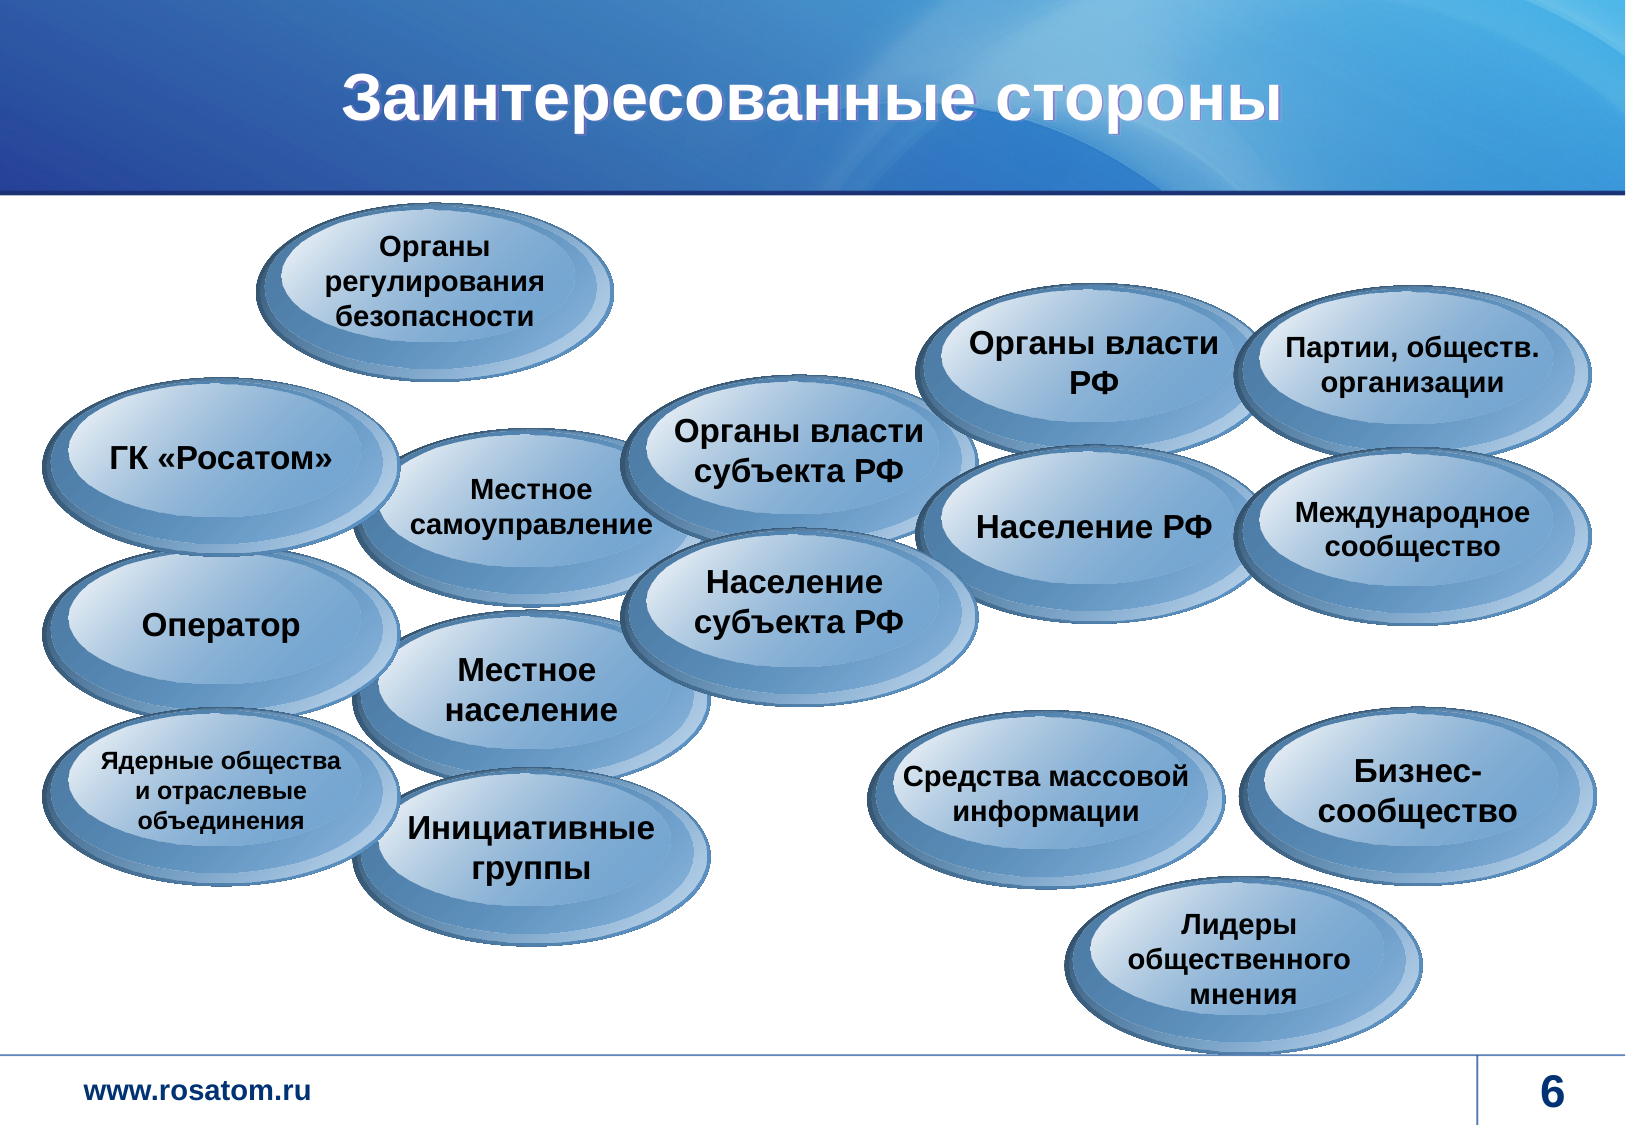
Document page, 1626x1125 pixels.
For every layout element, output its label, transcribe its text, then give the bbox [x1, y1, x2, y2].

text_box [42, 377, 401, 557]
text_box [352, 767, 711, 947]
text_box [915, 444, 1228, 624]
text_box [404, 609, 711, 766]
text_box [42, 707, 401, 887]
slide_number 5 [1480, 1057, 1625, 1120]
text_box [42, 563, 401, 707]
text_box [255, 202, 615, 383]
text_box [1064, 875, 1423, 1056]
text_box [915, 283, 1234, 444]
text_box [867, 710, 1226, 890]
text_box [620, 527, 979, 708]
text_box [1238, 706, 1598, 887]
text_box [1233, 285, 1592, 446]
picture [0, 0, 1626, 1125]
title Заинтересованные стороны [83, 24, 1542, 174]
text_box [1233, 446, 1592, 627]
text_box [620, 374, 910, 527]
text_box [404, 428, 615, 608]
